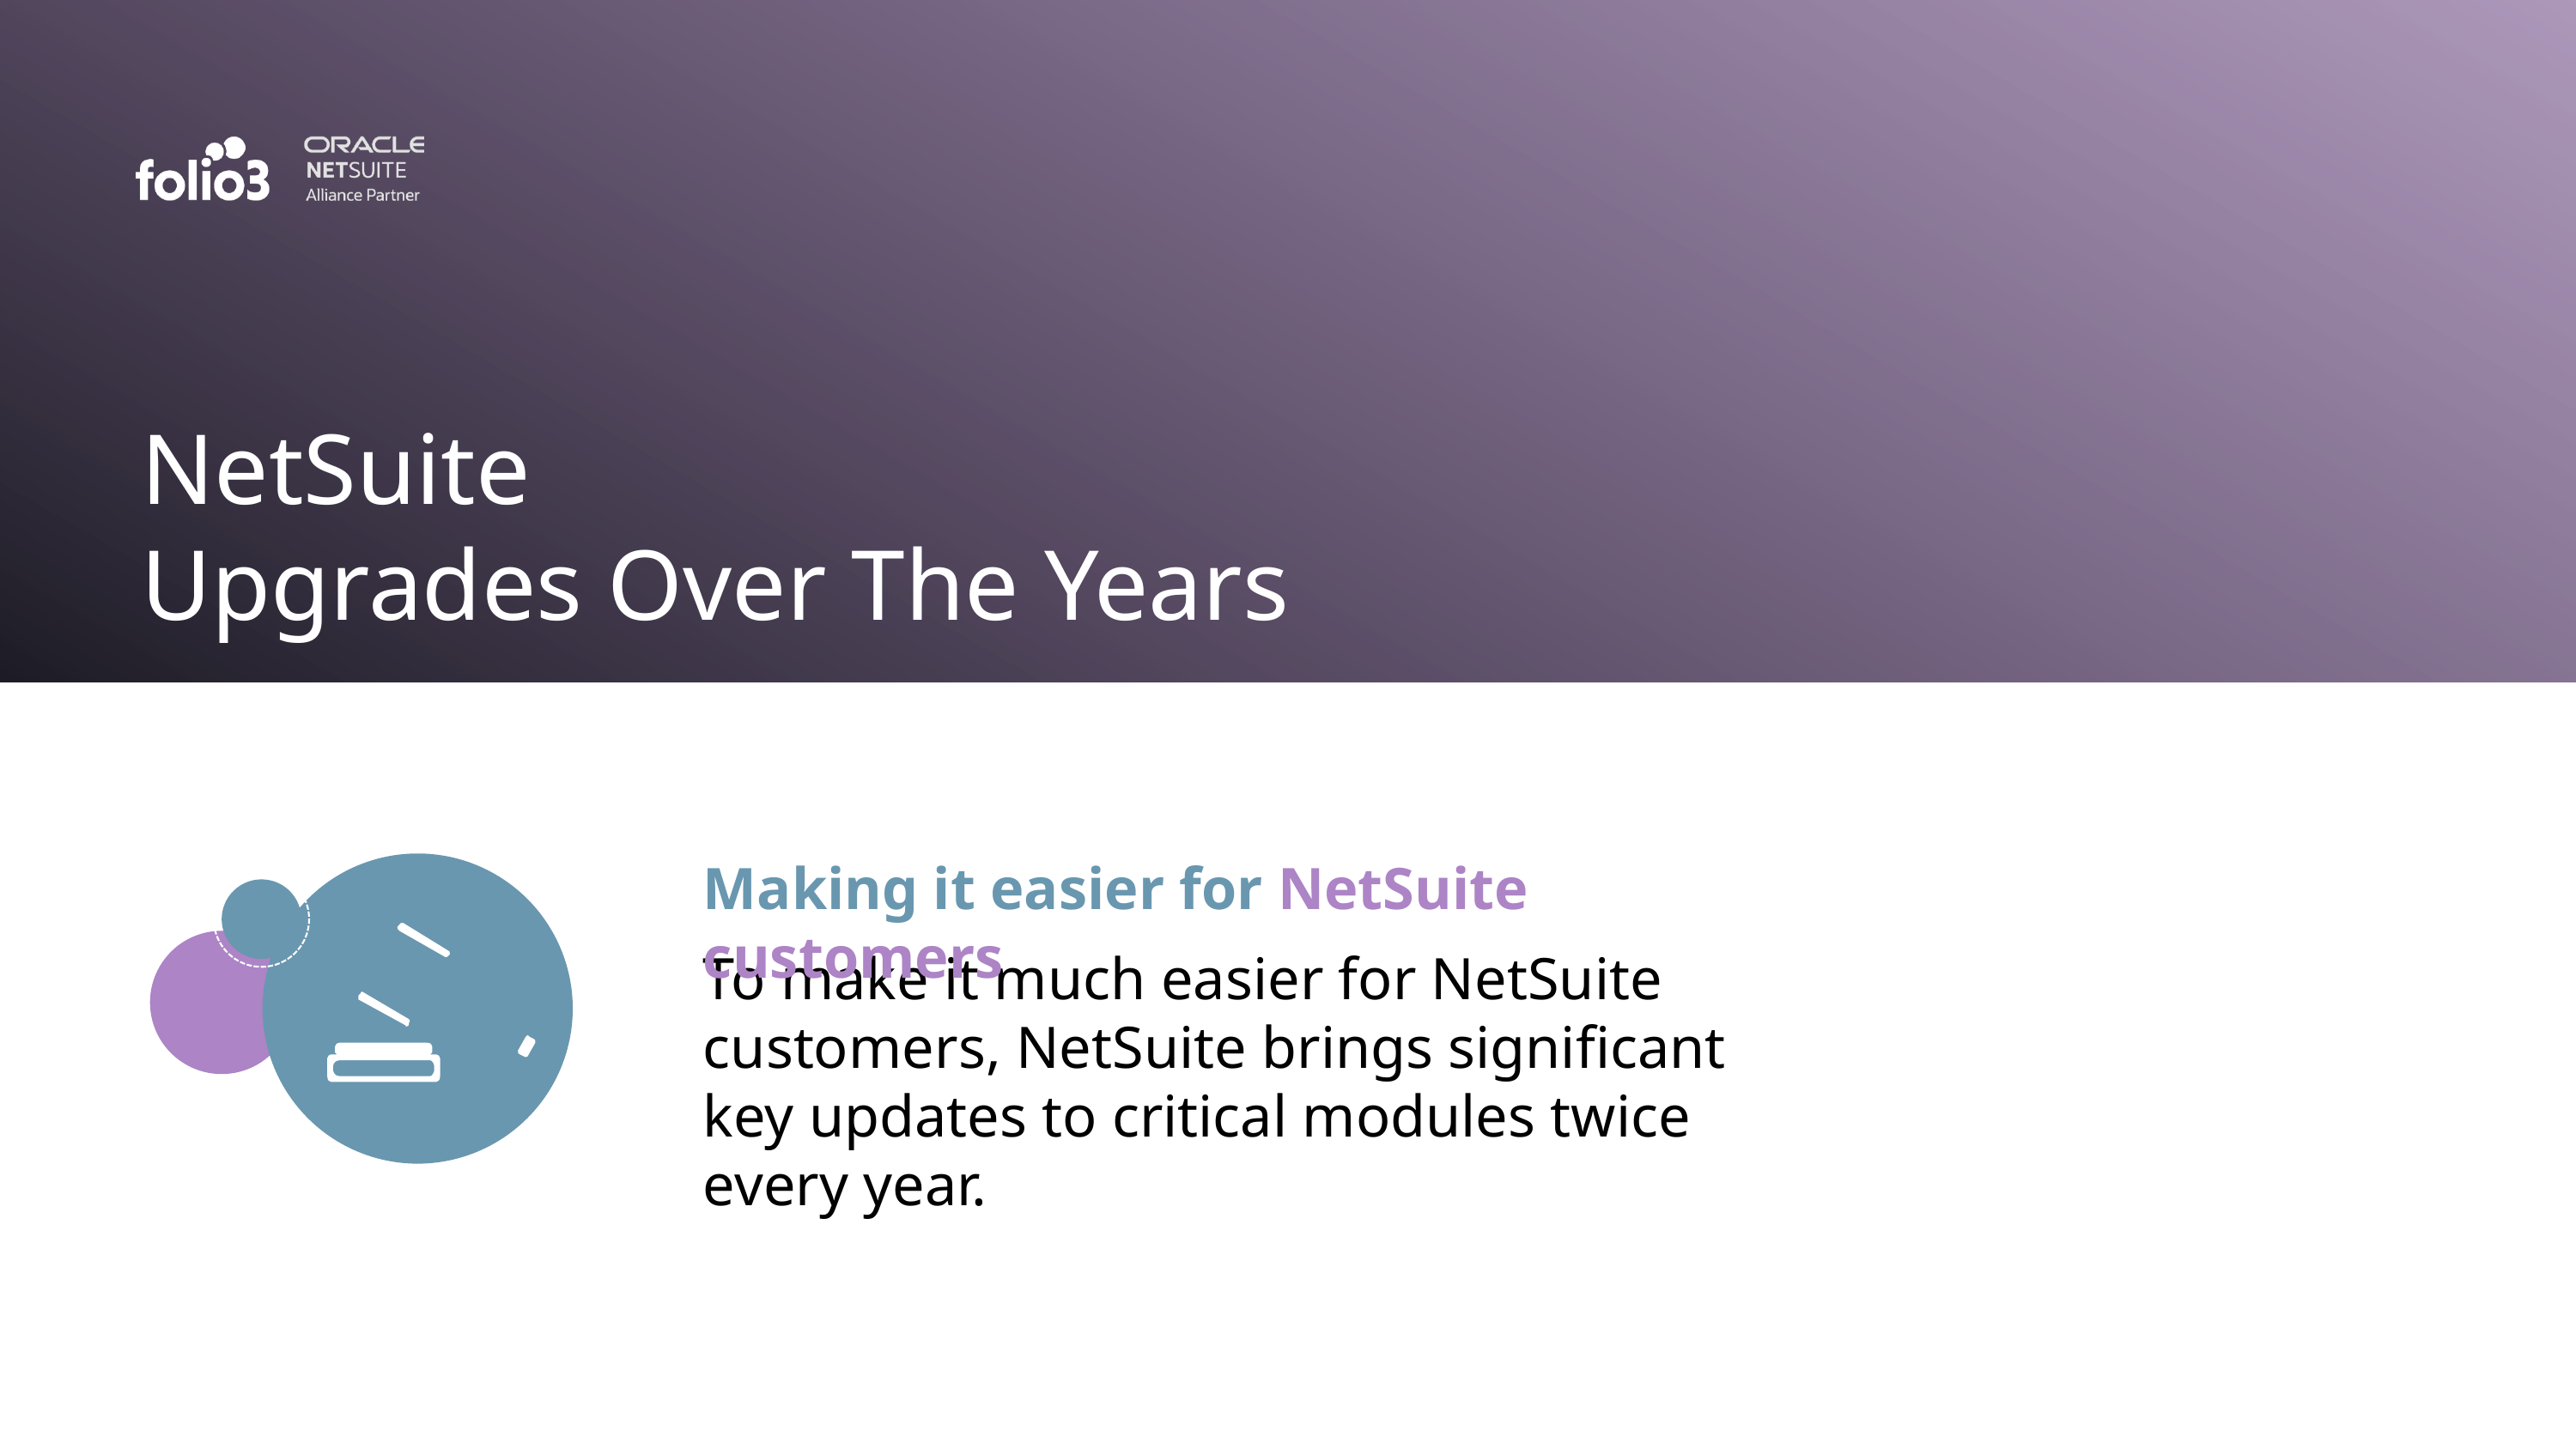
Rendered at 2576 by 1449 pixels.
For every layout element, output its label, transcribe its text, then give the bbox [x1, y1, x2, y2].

text_box NetSuite Upgrades Over The Years [128, 401, 1634, 646]
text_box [136, 822, 604, 1195]
text_box [0, 0, 2576, 683]
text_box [690, 846, 1767, 1227]
picture [125, 130, 424, 205]
